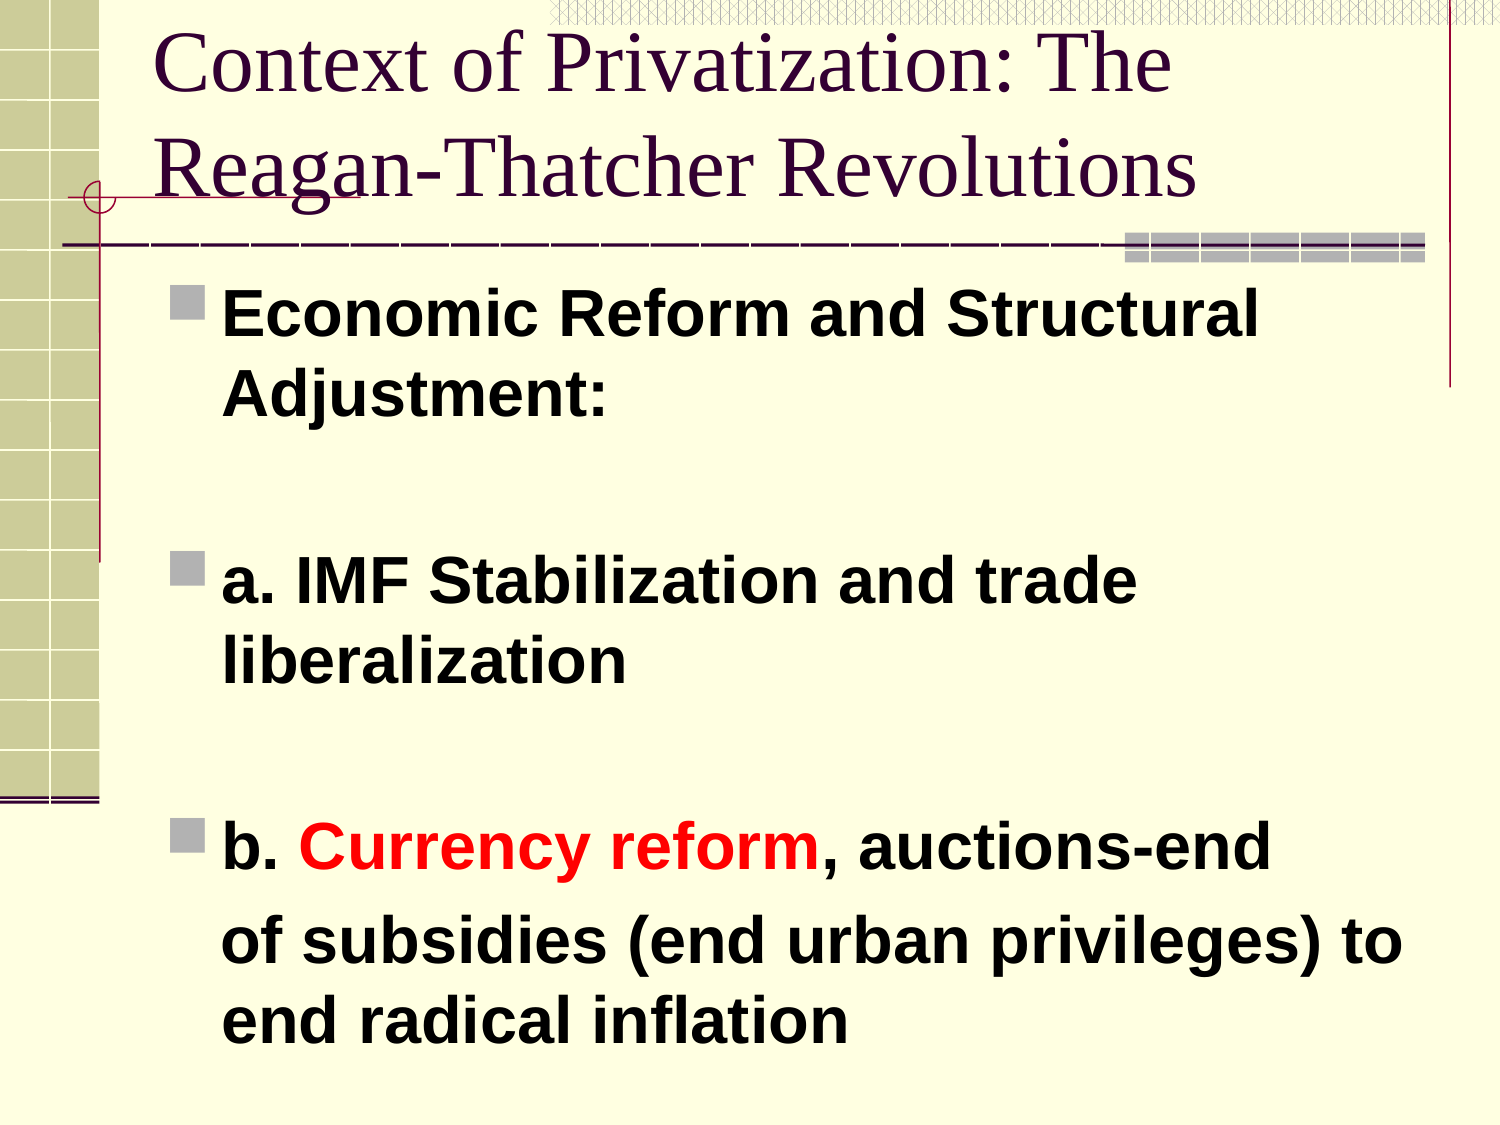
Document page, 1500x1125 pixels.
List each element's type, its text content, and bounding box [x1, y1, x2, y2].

list Economic Reform and Structural Adjustment: a. IMF Stabilization and trade liberalization b. Currency reform, auctions-end of subsidies (end urban privileges) to end radical inflation [150, 262, 1425, 1006]
title Context of Privatization: The Reagan-Thatcher Revolutions [137, 11, 1413, 207]
